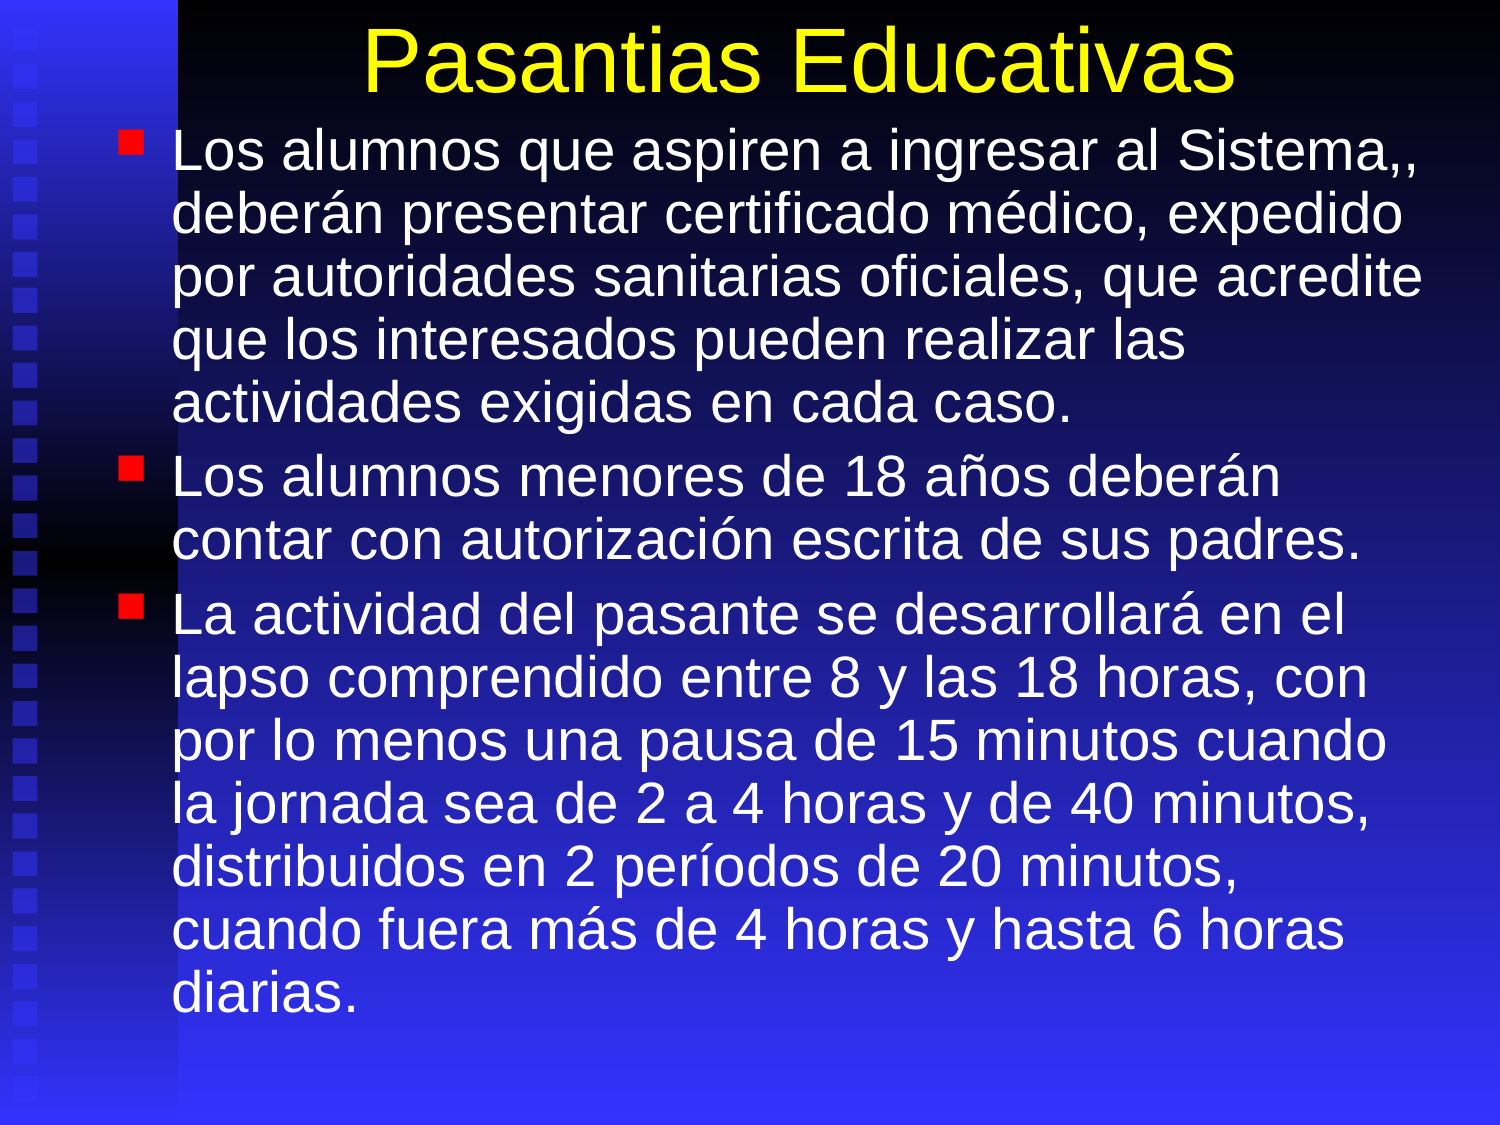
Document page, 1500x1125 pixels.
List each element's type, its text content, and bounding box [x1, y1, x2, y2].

list Los alumnos que aspiren a ingresar al Sistema,, deberán presentar certificado médico, expedido por autoridades sanitarias oficiales, que acredite que los interesados pueden realizar las actividades exigidas en cada caso. Los alumnos menores de 18 años deberán contar con autorización escrita de sus padres. La actividad del pasante se desarrollará en el lapso comprendido entre 8 y las 18 horas, con por lo menos una pausa de 15 minutos cuando la jornada sea de 2 a 4 horas y de 40 minutos, distribuidos en 2 períodos de 20 minutos, cuando fuera más de 4 horas y hasta 6 horas diarias. [99, 112, 1451, 1101]
title Pasantias Educativas [162, 0, 1438, 112]
